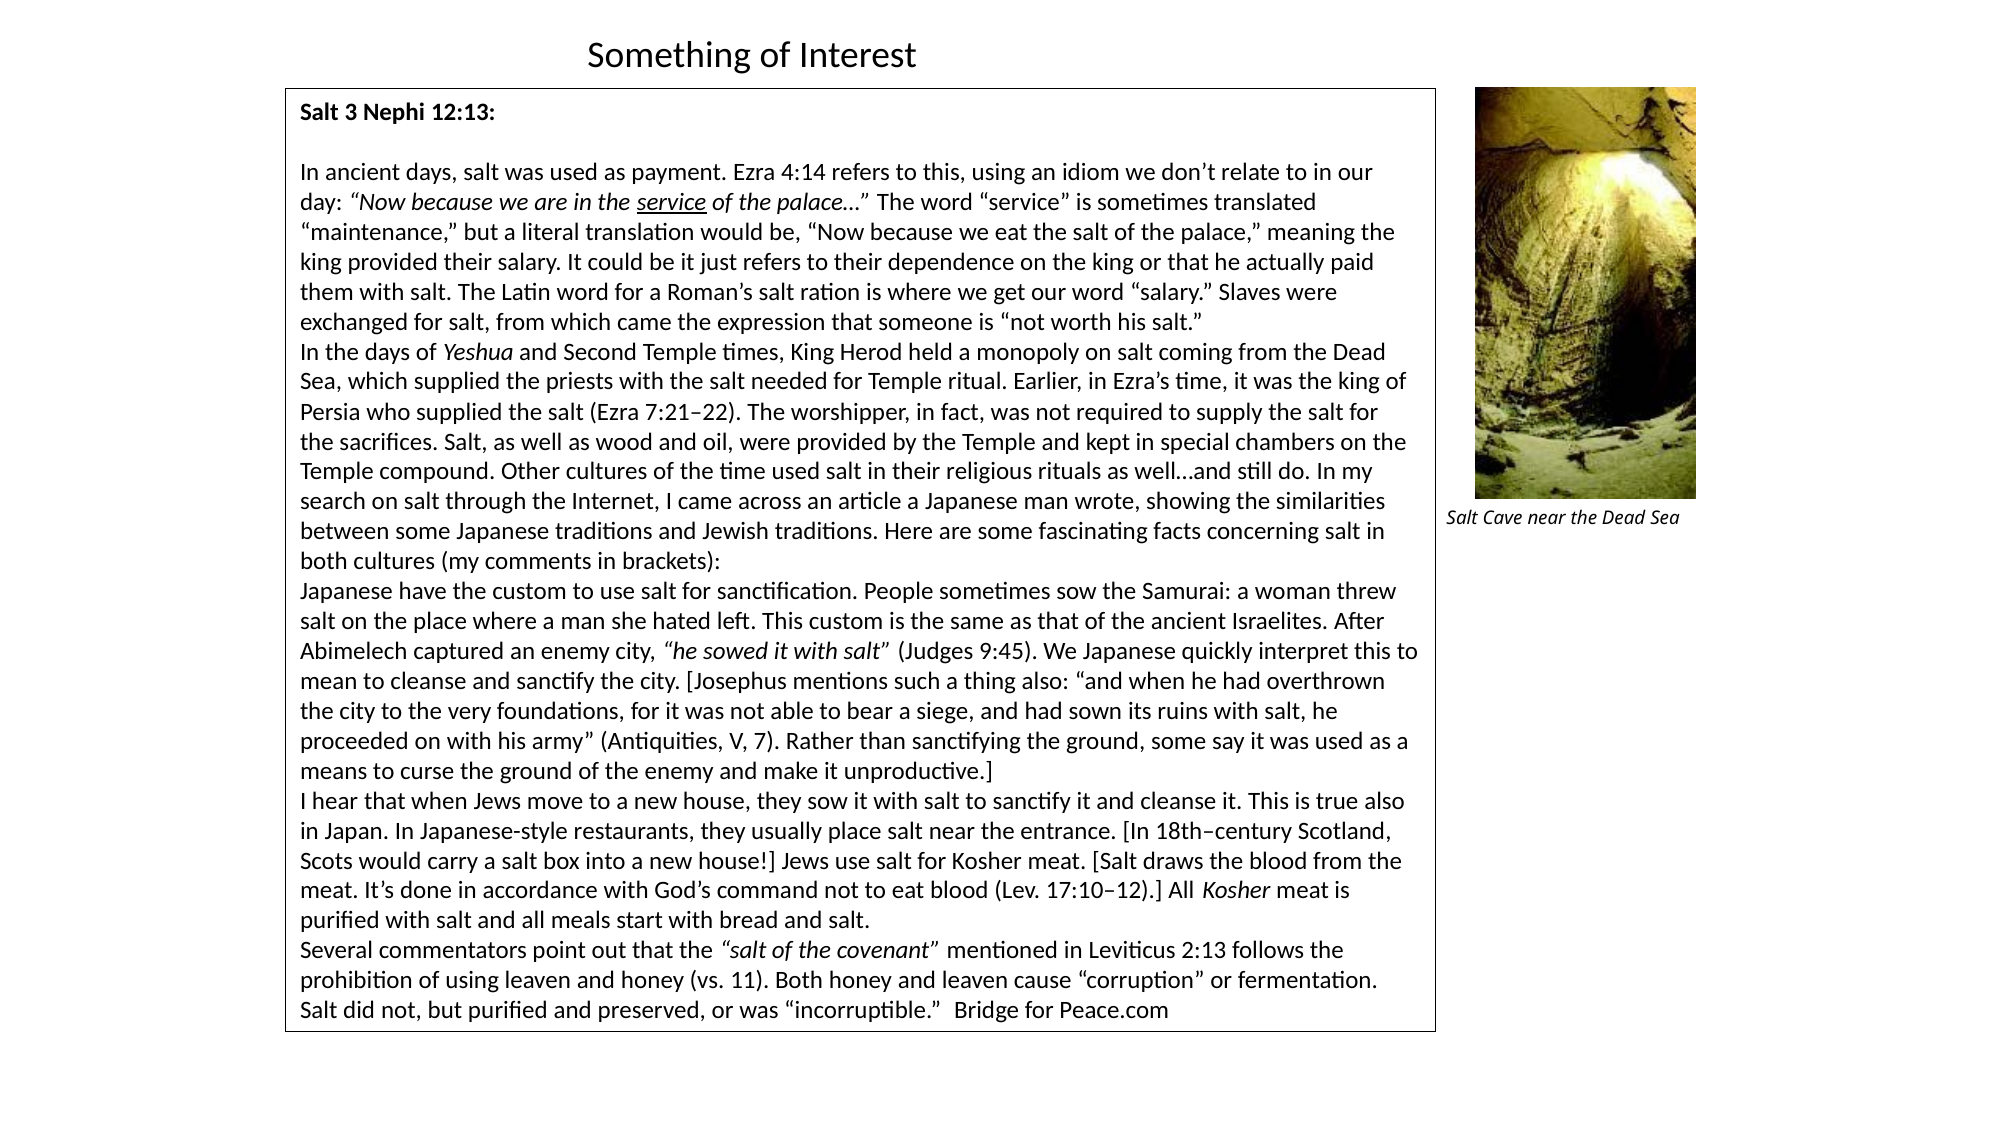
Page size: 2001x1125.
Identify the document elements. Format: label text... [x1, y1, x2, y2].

text_box Salt Cave near the Dead Sea [1431, 498, 1700, 536]
picture [1474, 87, 1696, 499]
text_box Salt 3 Nephi 12:13: In ancient days, salt was used as payment. Ezra 4:14 refers to this, using an idiom we don’t relate to in our day: “Now because we are in the service of the palace…” The word “service” is sometimes translated “maintenance,” but a literal translation would be, “Now because we eat the salt of the palace,” meaning the king provided their salary. It could be it just refers to their dependence on the king or that he actually paid them with salt. The Latin word for a Roman’s salt ration is where we get our word “salary.” Slaves were exchanged for salt, from which came the expression that someone is “not worth his salt.” In the days of Yeshua and Second Temple times, King Herod held a monopoly on salt coming from the Dead Sea, which supplied the priests with the salt needed for Temple ritual. Earlier, in Ezra’s time, it was the king of Persia who supplied the salt (Ezra 7:21–22). The worshipper, in fact, was not required to supply the salt for the sacrifices. Salt, as well as wood and oil, were provided by the Temple and kept in special chambers on the Temple compound. Other cultures of the time used salt in their religious rituals as well…and still do. In my search on salt through the Internet, I came across an article a Japanese man wrote, showing the similarities between some Japanese traditions and Jewish traditions. Here are some fascinating facts concerning salt in both cultures (my comments in brackets): Japanese have the custom to use salt for sanctification. People sometimes sow the Samurai: a woman threw salt on the place where a man she hated left. This custom is the same as that of the ancient Israelites. After Abimelech captured an enemy city, “he sowed it with salt” (Judges 9:45). We Japanese quickly interpret this to mean to cleanse and sanctify the city. [Josephus mentions such a thing also: “and when he had overthrown the city to the very foundations, for it was not able to bear a siege, and had sown its ruins with salt, he proceeded on with his army” (Antiquities, V, 7). Rather than sanctifying the ground, some say it was used as a means to curse the ground of the enemy and make it unproductive.] I hear that when Jews move to a new house, they sow it with salt to sanctify it and cleanse it. This is true also in Japan. In Japanese-style restaurants, they usually place salt near the entrance. [In 18th–century Scotland, Scots would carry a salt box into a new house!] Jews use salt for Kosher meat. [Salt draws the blood from the meat. It’s done in accordance with God’s command not to eat blood (Lev. 17:10–12).] All Kosher meat is purified with salt and all meals start with bread and salt. Several commentators point out that the “salt of the covenant” mentioned in Leviticus 2:13 follows the prohibition of using leaven and honey (vs. 11). Both honey and leaven cause “corruption” or fermentation. Salt did not, but purified and preserved, or was “incorruptible.” Bridge for Peace.com [285, 88, 1436, 1032]
text_box Something of Interest [572, 22, 1148, 83]
